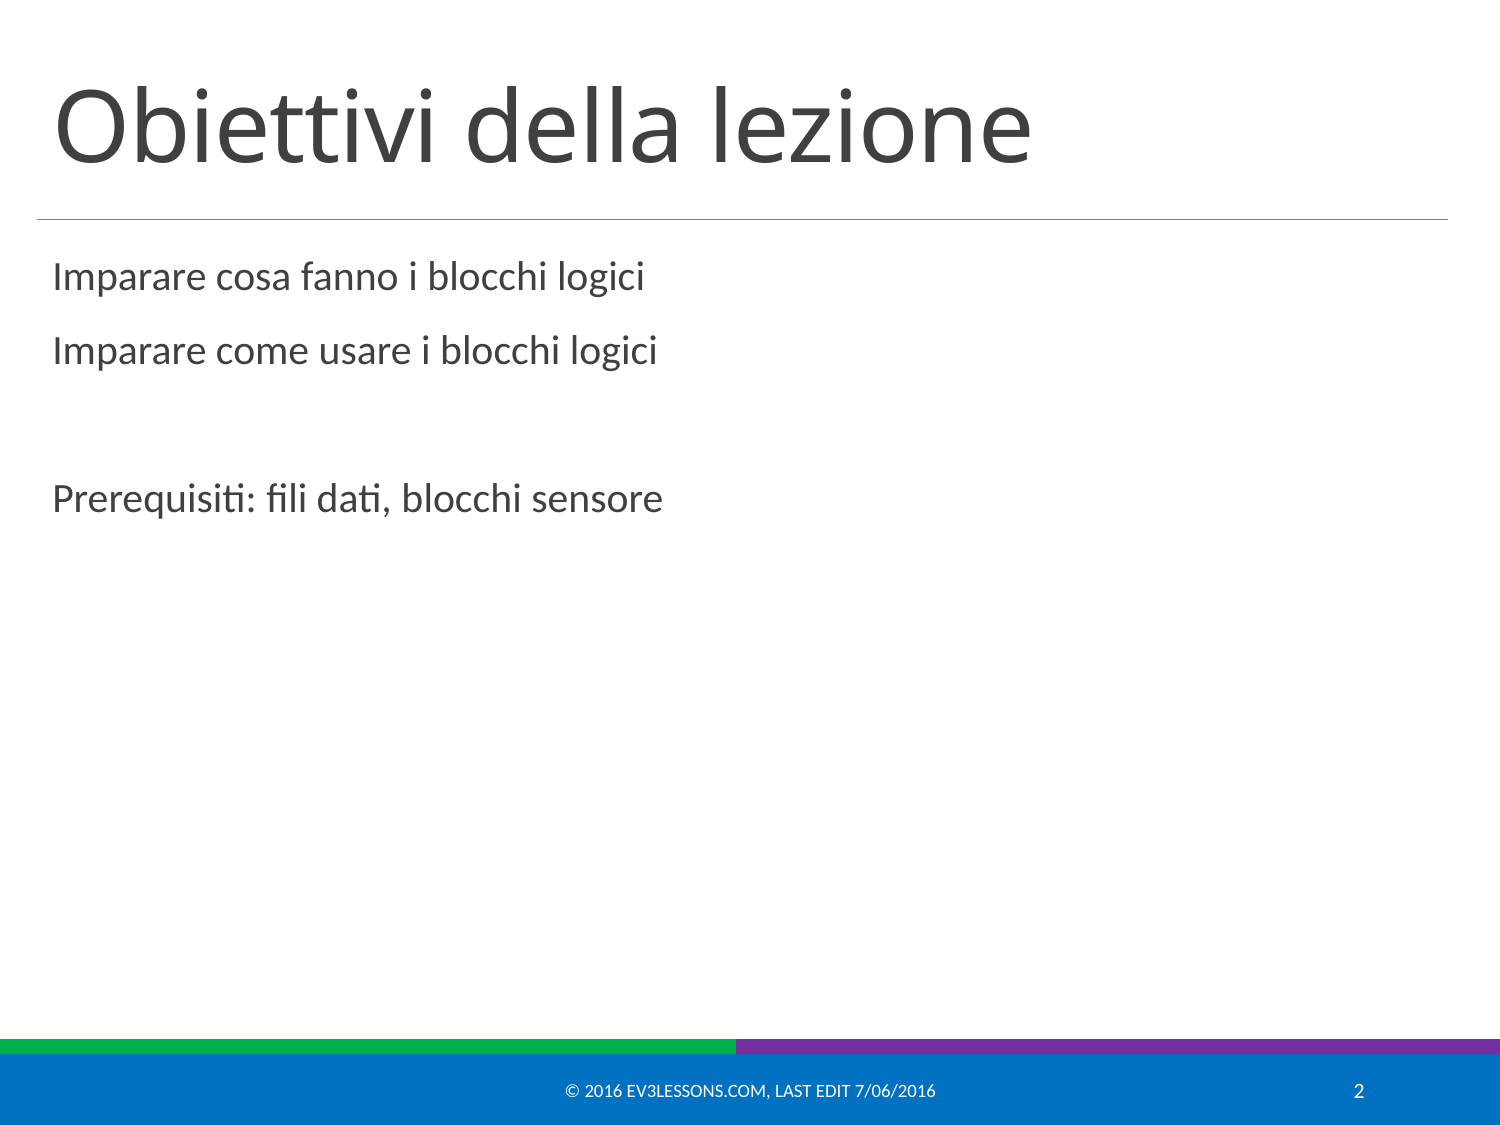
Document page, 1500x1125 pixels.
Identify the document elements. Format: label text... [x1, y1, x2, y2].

slide_number 2 [1218, 1059, 1380, 1120]
footer © 2016 EV3Lessons.com, Last edit 7/06/2016 [453, 1059, 1047, 1120]
title Obiettivi della lezione [37, 47, 1448, 191]
list Imparare cosa fanno i blocchi logici Imparare come usare i blocchi logici Prerequisiti: fili dati, blocchi sensore [37, 246, 1448, 1011]
